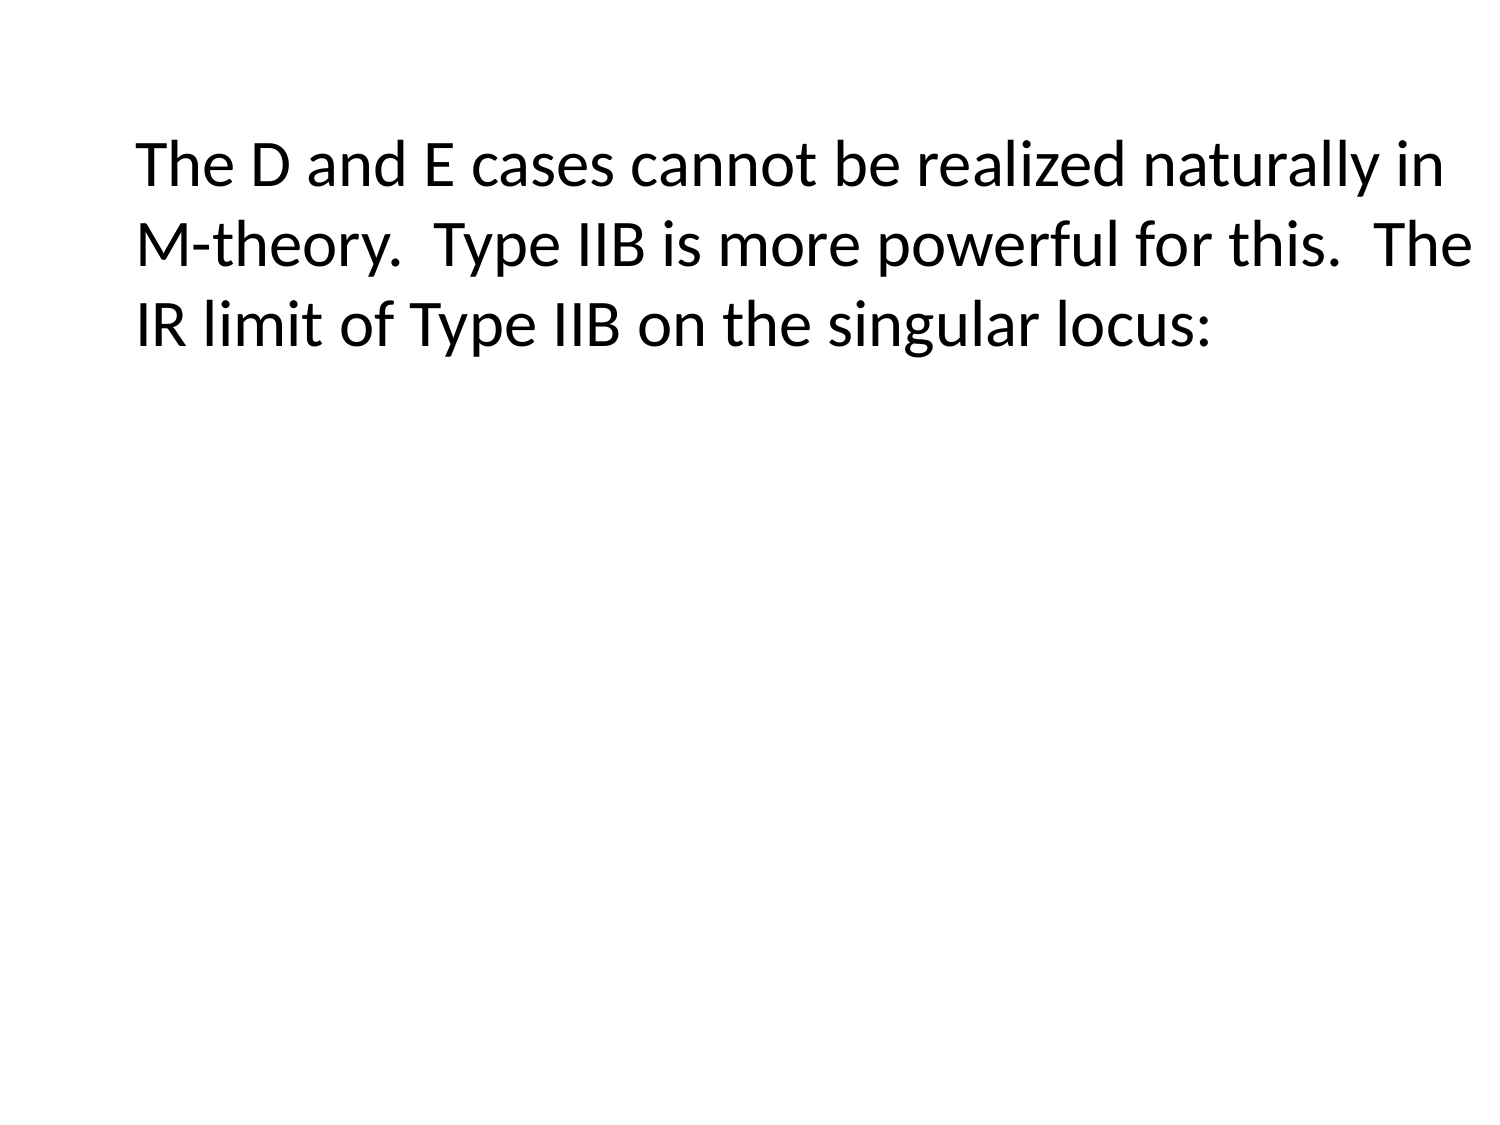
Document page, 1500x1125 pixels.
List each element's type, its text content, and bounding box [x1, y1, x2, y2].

text_box The D and E cases cannot be realized naturally in M-theory. Type IIB is more powerful for this. The IR limit of Type IIB on the singular locus: [120, 112, 1500, 368]
